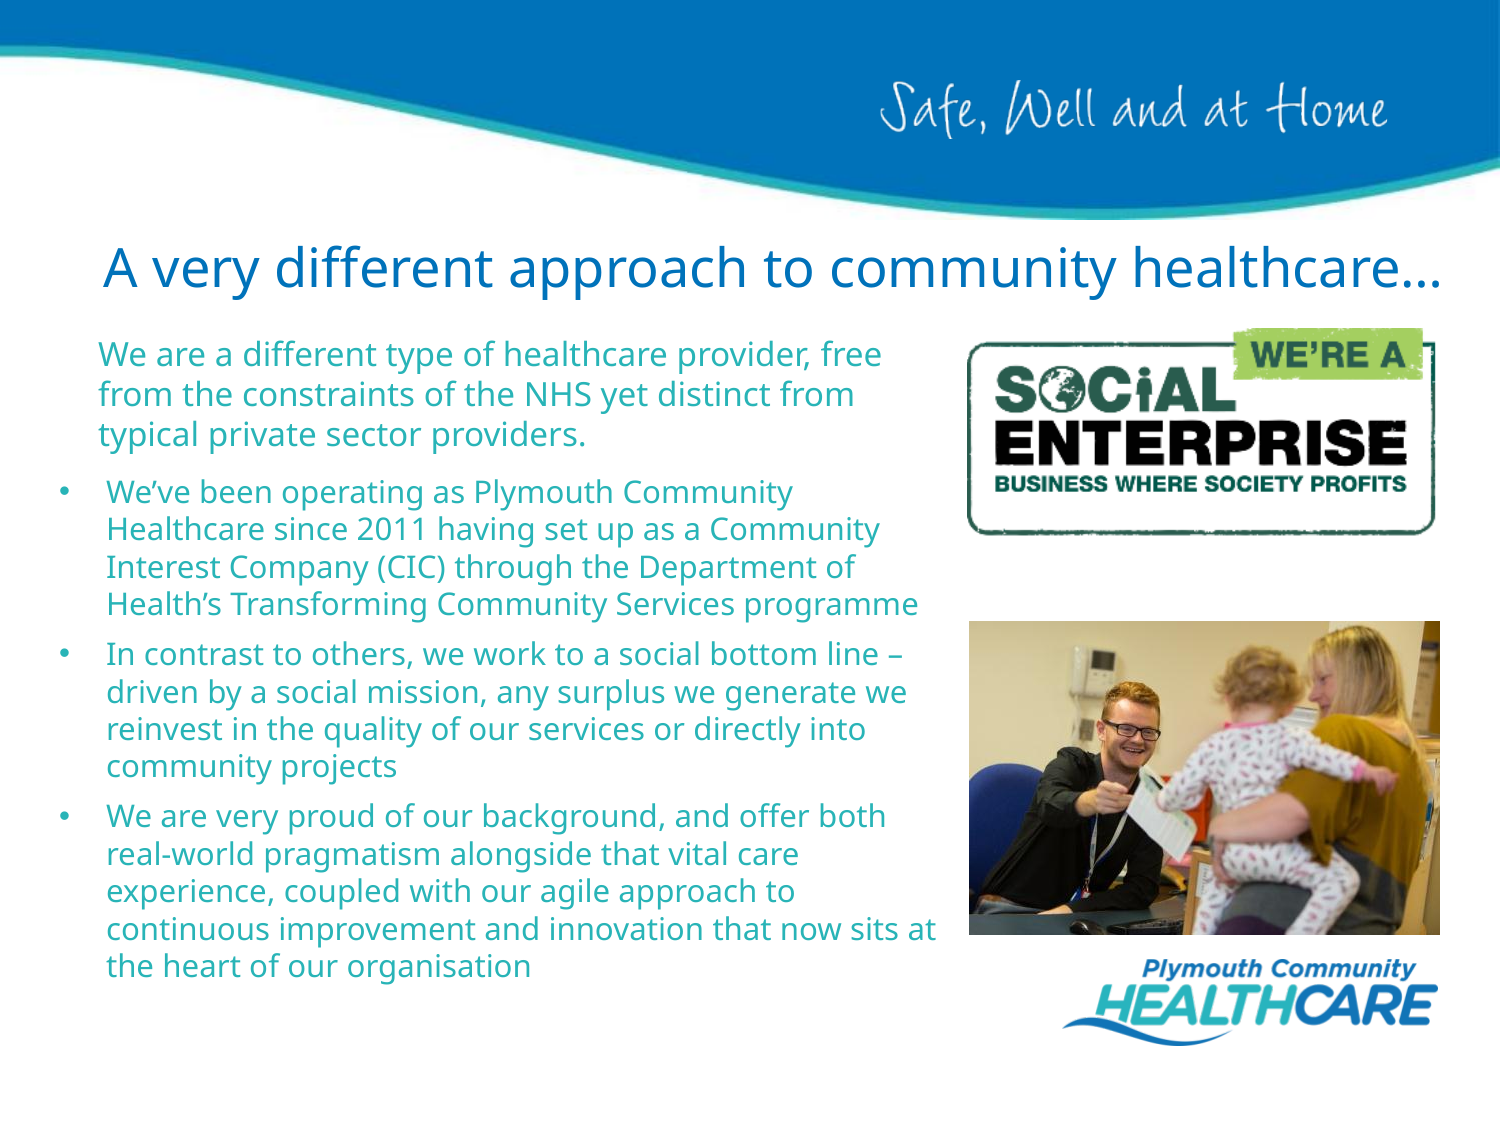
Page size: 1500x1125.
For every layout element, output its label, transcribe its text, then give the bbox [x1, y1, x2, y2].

picture [0, 0, 1500, 220]
picture [967, 328, 1438, 537]
text_box We are a different type of healthcare provider, free from the constraints of the NHS yet distinct from typical private sector providers. [83, 326, 963, 464]
text_box We’ve been operating as Plymouth Community Healthcare since 2011 having set up as a Community Interest Company (CIC) through the Department of Health’s Transforming Community Services programme In contrast to others, we work to a social bottom line – driven by a social mission, any surplus we generate we reinvest in the quality of our services or directly into community projects We are very proud of our background, and offer both real-world pragmatism alongside that vital care experience, coupled with our agile approach to continuous improvement and innovation that now sits at the heart of our organisation [0, 464, 968, 992]
text_box A very different approach to community healthcare… [89, 231, 1500, 285]
picture [1062, 959, 1438, 1046]
picture [969, 621, 1440, 935]
